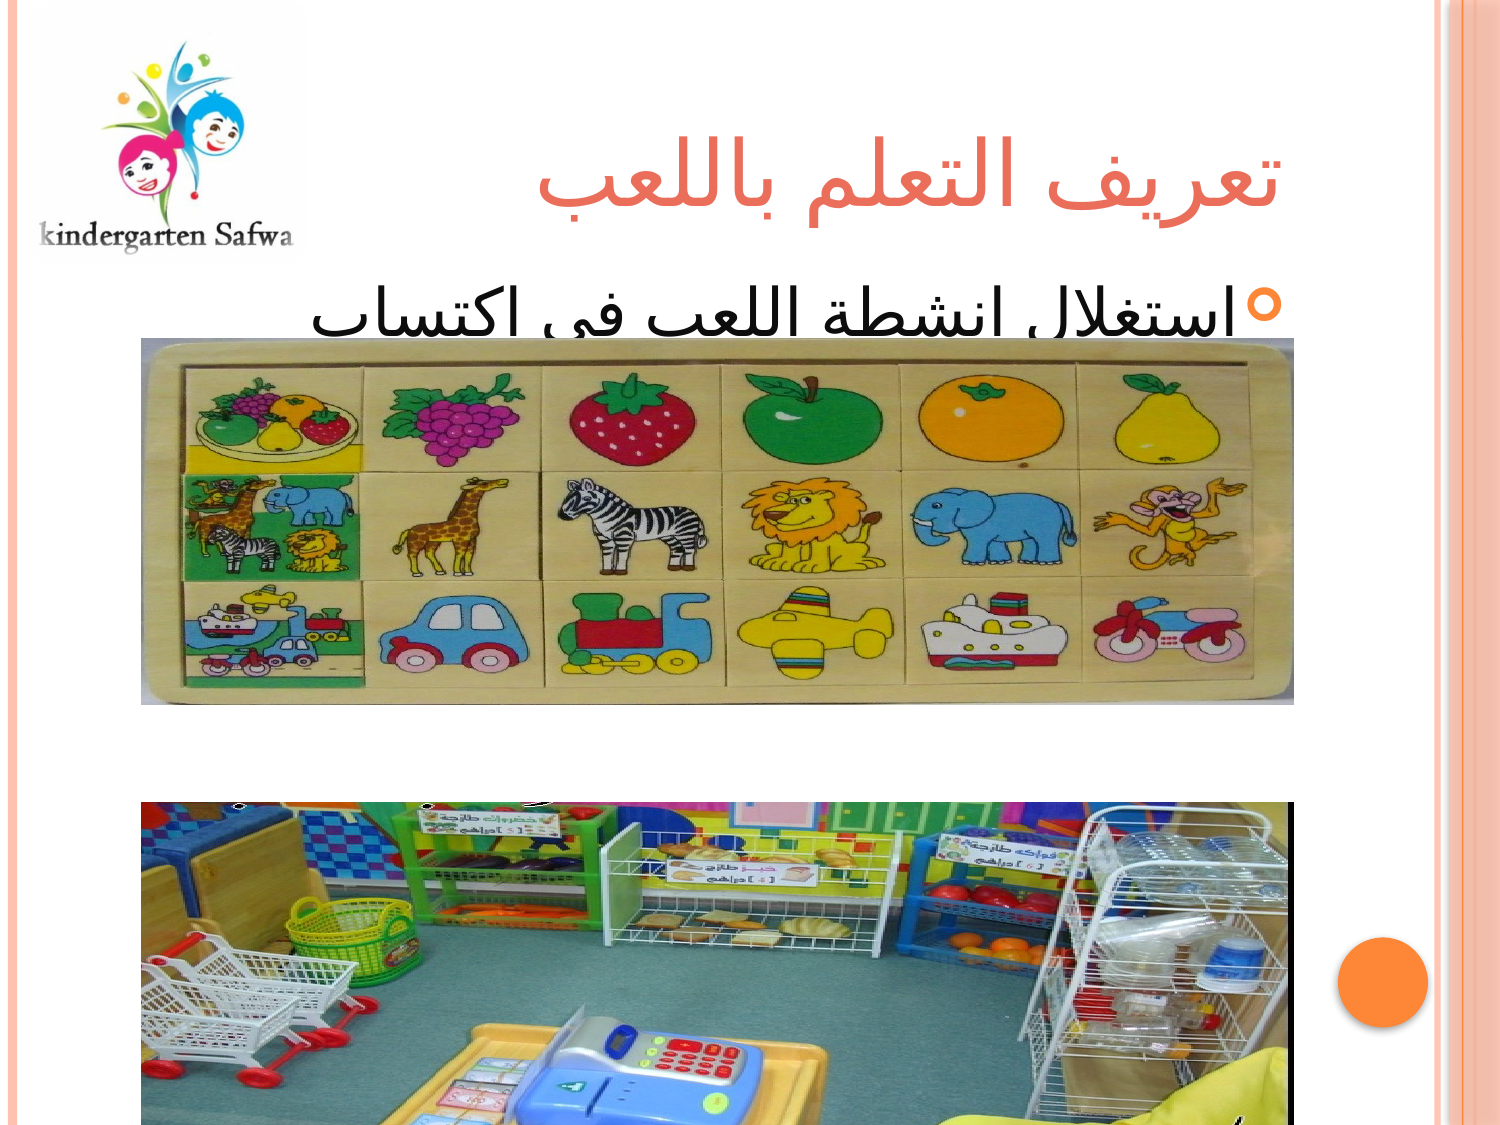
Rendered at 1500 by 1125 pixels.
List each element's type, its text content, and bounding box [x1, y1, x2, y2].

picture [140, 337, 1294, 705]
picture [27, 0, 310, 267]
title تعريف التعلم باللعب [315, 45, 1300, 233]
list استغلال انشطة اللعب فى اكتساب المعرفة نشاط حر من خلاله يحصل الطفل على المعلومات [75, 262, 1300, 1062]
picture [140, 802, 1294, 1125]
